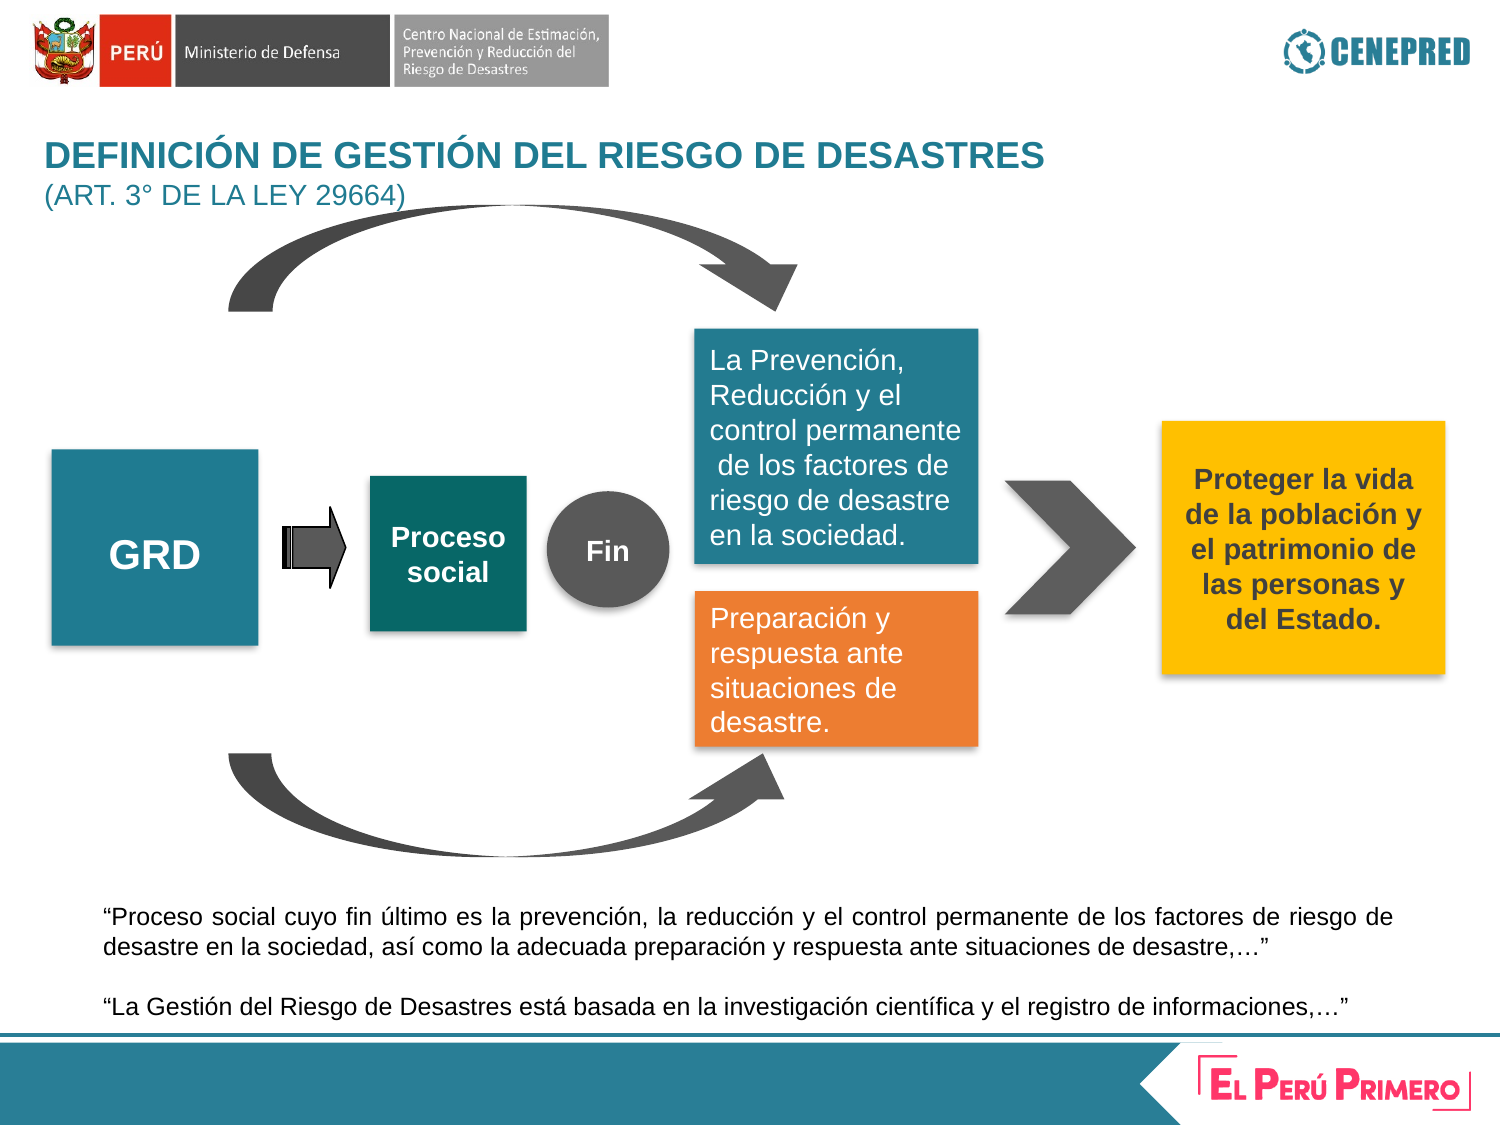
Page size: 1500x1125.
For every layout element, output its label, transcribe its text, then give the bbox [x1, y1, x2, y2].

text_box [286, 527, 291, 568]
text_box [228, 753, 785, 858]
text_box [292, 506, 346, 589]
picture [1283, 28, 1470, 74]
picture [1198, 1055, 1471, 1111]
text_box GRD [51, 449, 259, 646]
text_box Proceso social [370, 475, 527, 632]
text_box Preparación y respuesta ante situaciones de desastre. [694, 591, 979, 747]
text_box [442, 385, 1211, 603]
text_box La Prevención, Reducción y el control permanente de los factores de riesgo de desastre en la sociedad. [694, 328, 979, 564]
text_box Proteger la vida de la población y el patrimonio de las personas y del Estado. [1161, 420, 1446, 675]
text_box Fin [546, 491, 670, 608]
text_box DEFINICIÓN DE GESTIÓN DEL RIESGO DE DESASTRES (ART. 3° DE LA LEY 29664) [29, 33, 1258, 219]
text_box [228, 204, 798, 312]
text_box [1002, 479, 1138, 616]
picture [29, 14, 609, 33]
text_box “Proceso social cuyo fin último es la prevención, la reducción y el control permanente de los factores de riesgo de desastre en la sociedad, así como la adecuada preparación y respuesta ante situaciones de desastre,…” “La Gestión del Riesgo de Desastres está basada en la investigación científica y el registro de informaciones,…” [88, 893, 1412, 1028]
